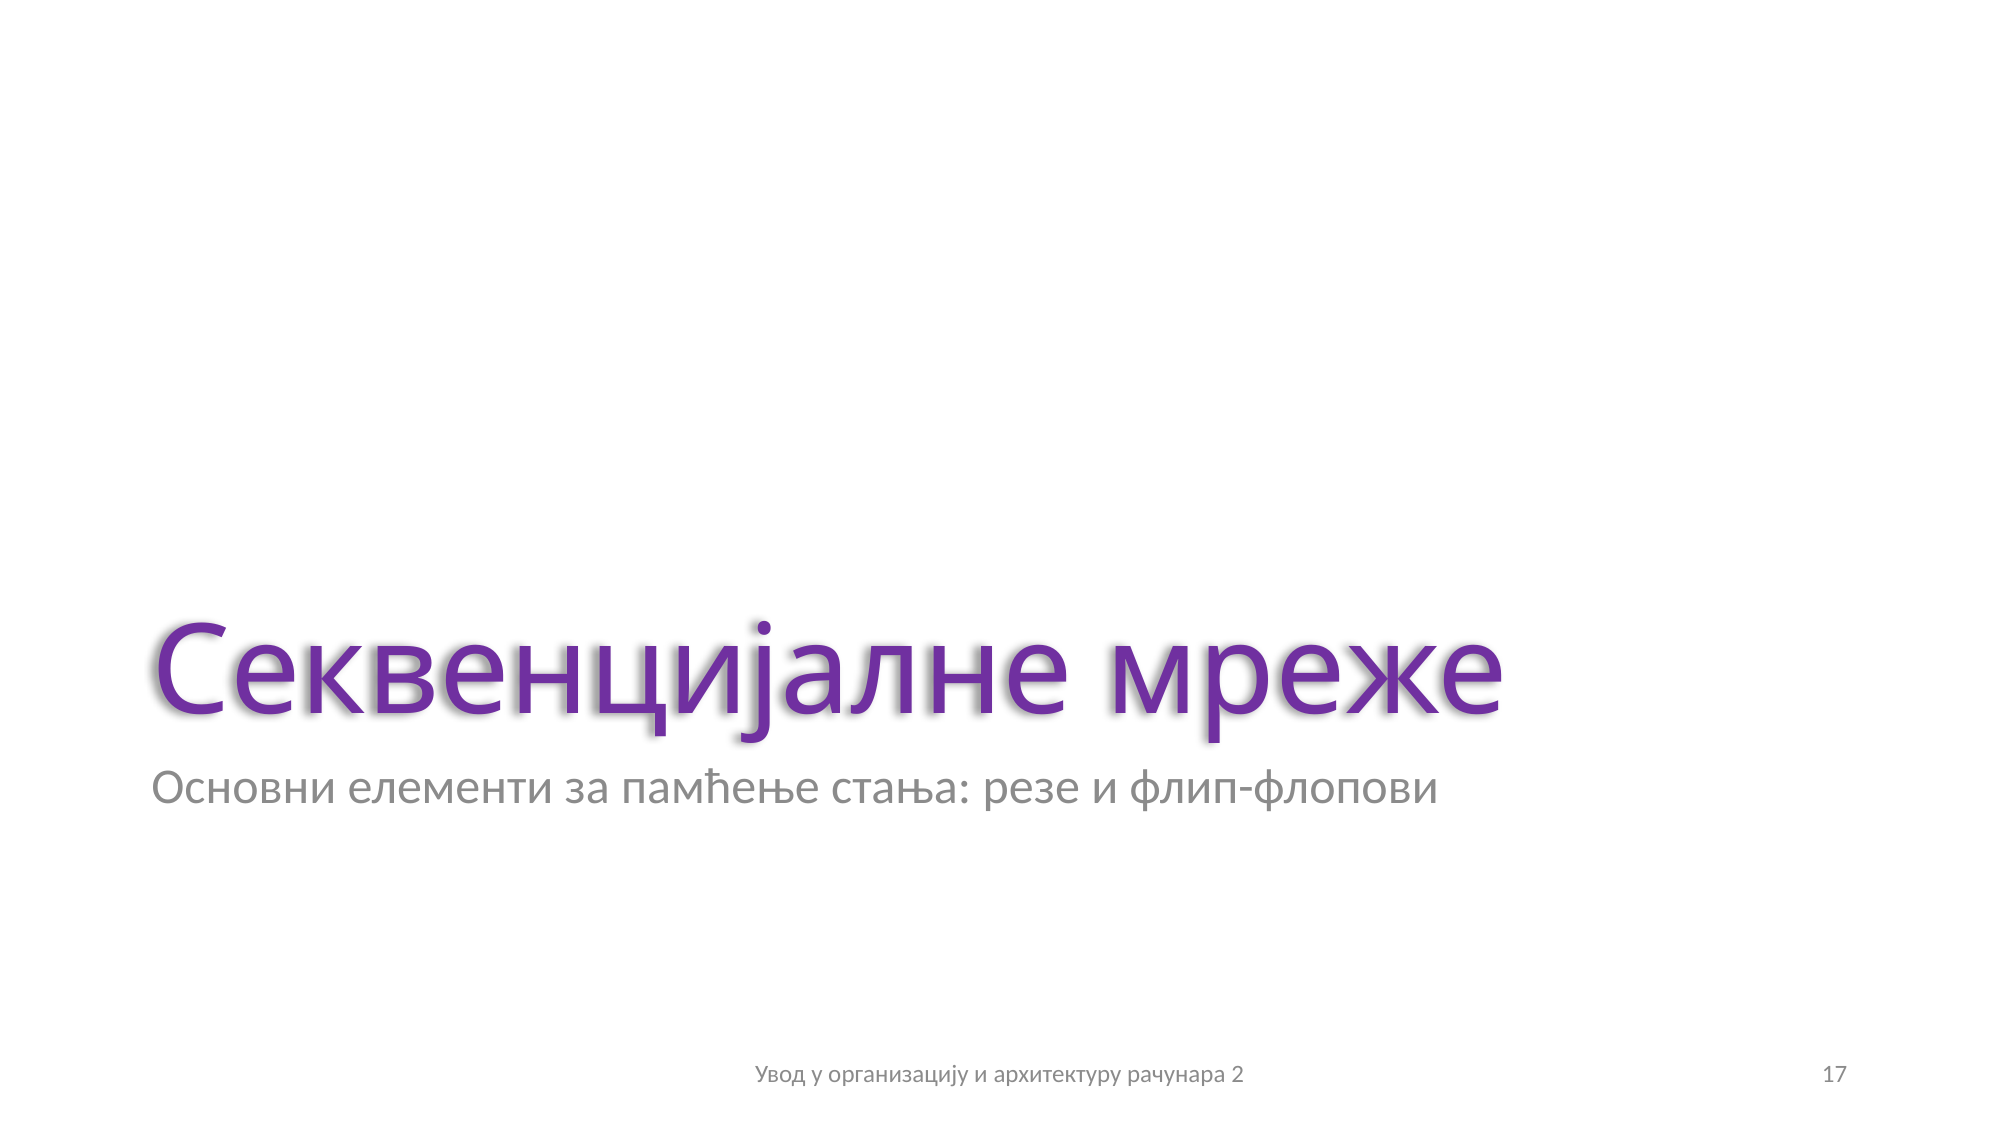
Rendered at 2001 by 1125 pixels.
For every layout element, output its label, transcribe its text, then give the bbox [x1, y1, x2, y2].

footer Увод у организацију и архитектуру рачунара 2 [662, 1042, 1338, 1103]
slide_number 17 [1412, 1042, 1863, 1103]
list Основни елементи за памћење стања: резе и флип-флопови [136, 752, 1862, 999]
title Секвенцијалне мреже [136, 280, 1862, 749]
